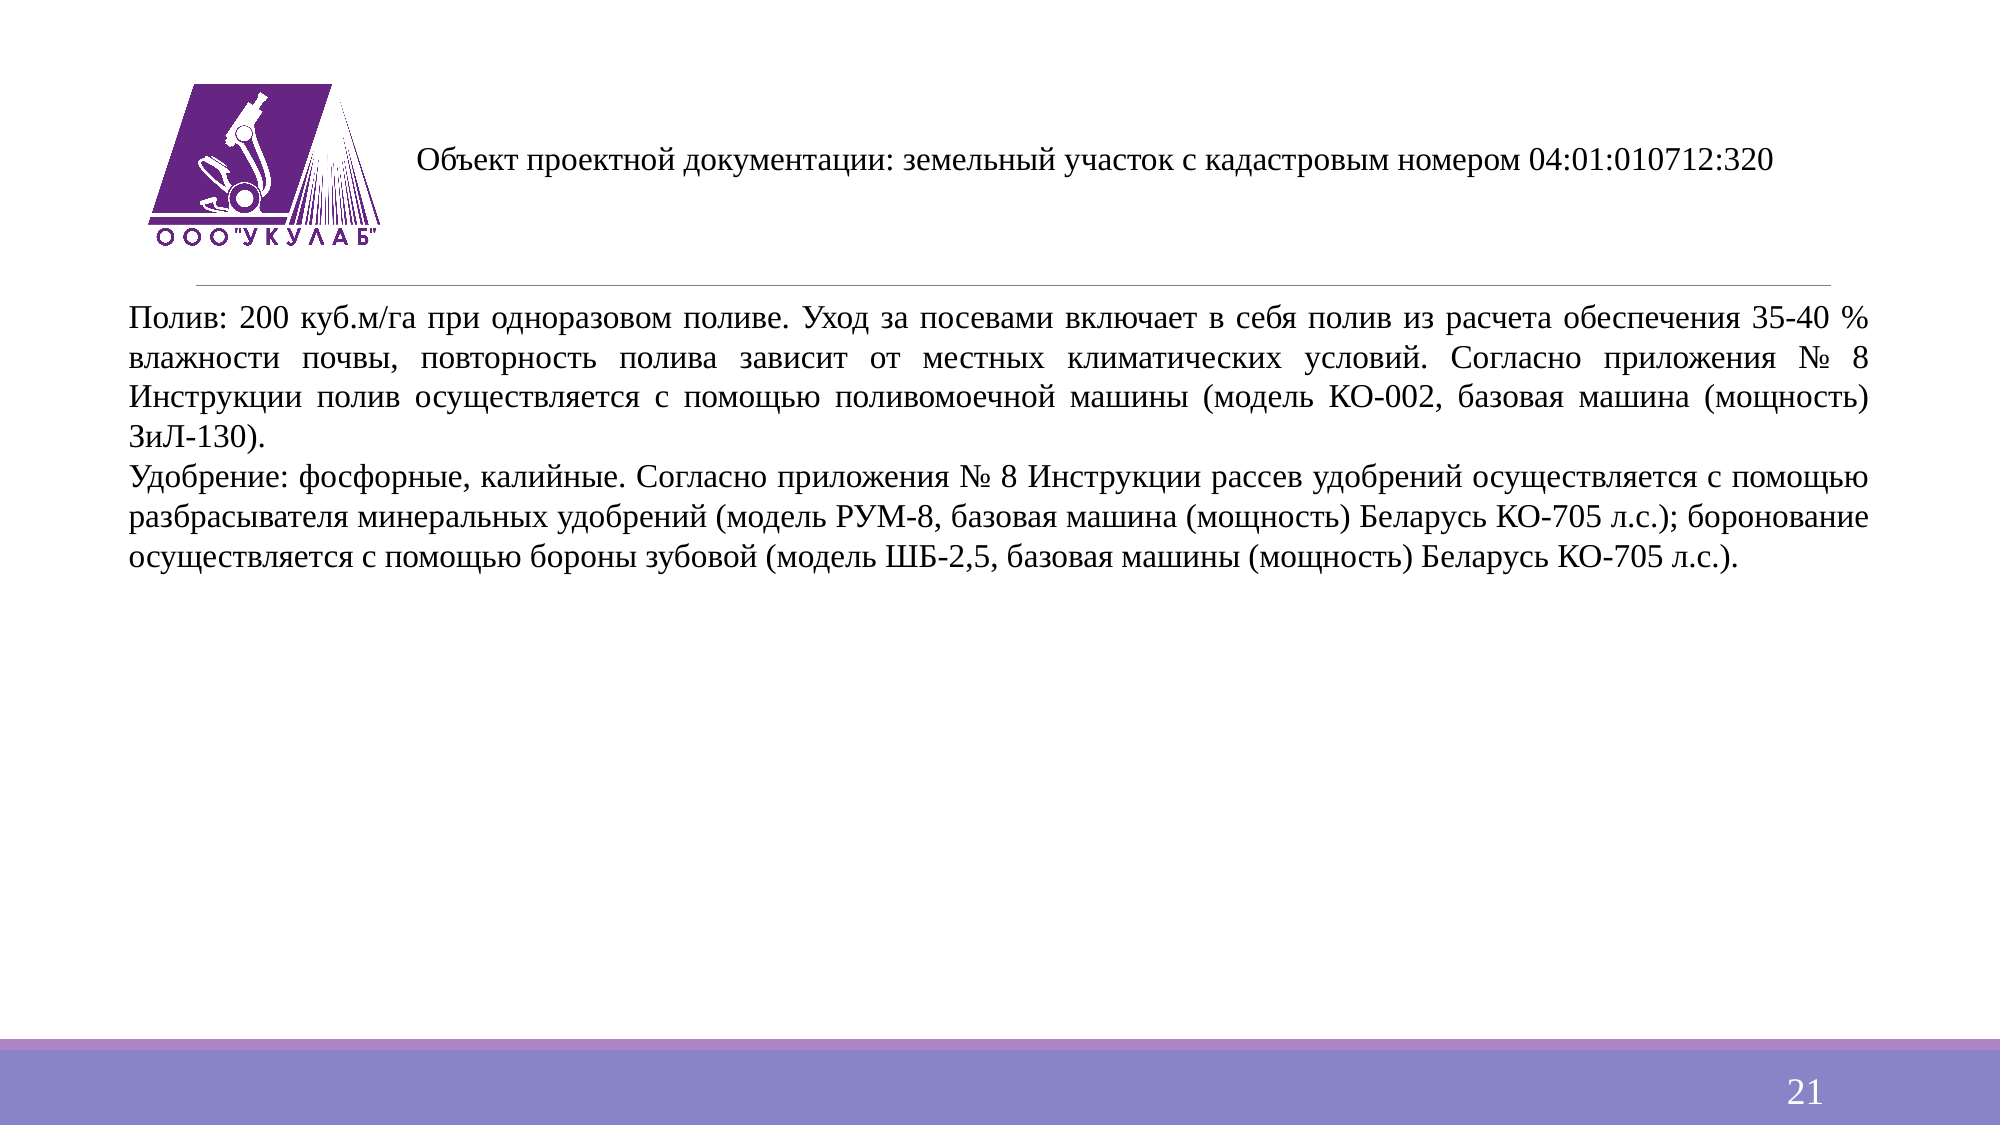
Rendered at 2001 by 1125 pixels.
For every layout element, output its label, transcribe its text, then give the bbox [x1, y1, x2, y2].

text_box Объект проектной документации: земельный участок с кадастровым номером 04:01:010712:320 [408, 129, 1792, 185]
text_box Полив: 200 куб.м/га при одноразовом поливе. Уход за посевами включает в себя полив из расчета обеспечения 35-40 % влажности почвы, повторность полива зависит от местных климатических условий. Согласно приложения № 8 Инструкции полив осуществляется с помощью поливомоечной машины (модель КО-002, базовая машина (мощность) ЗиЛ-130). Удобрение: фосфорные, калийные. Согласно приложения № 8 Инструкции рассев удобрений осуществляется с помощью разбрасывателя минеральных удобрений (модель РУМ-8, базовая машина (мощность) Беларусь КО-705 л.с.); боронование осуществляется с помощью бороны зубовой (модель ШБ-2,5, базовая машины (мощность) Беларусь КО-705 л.с.). [113, 287, 1887, 582]
slide_number 21 [1624, 1059, 1840, 1120]
picture [147, 83, 399, 256]
